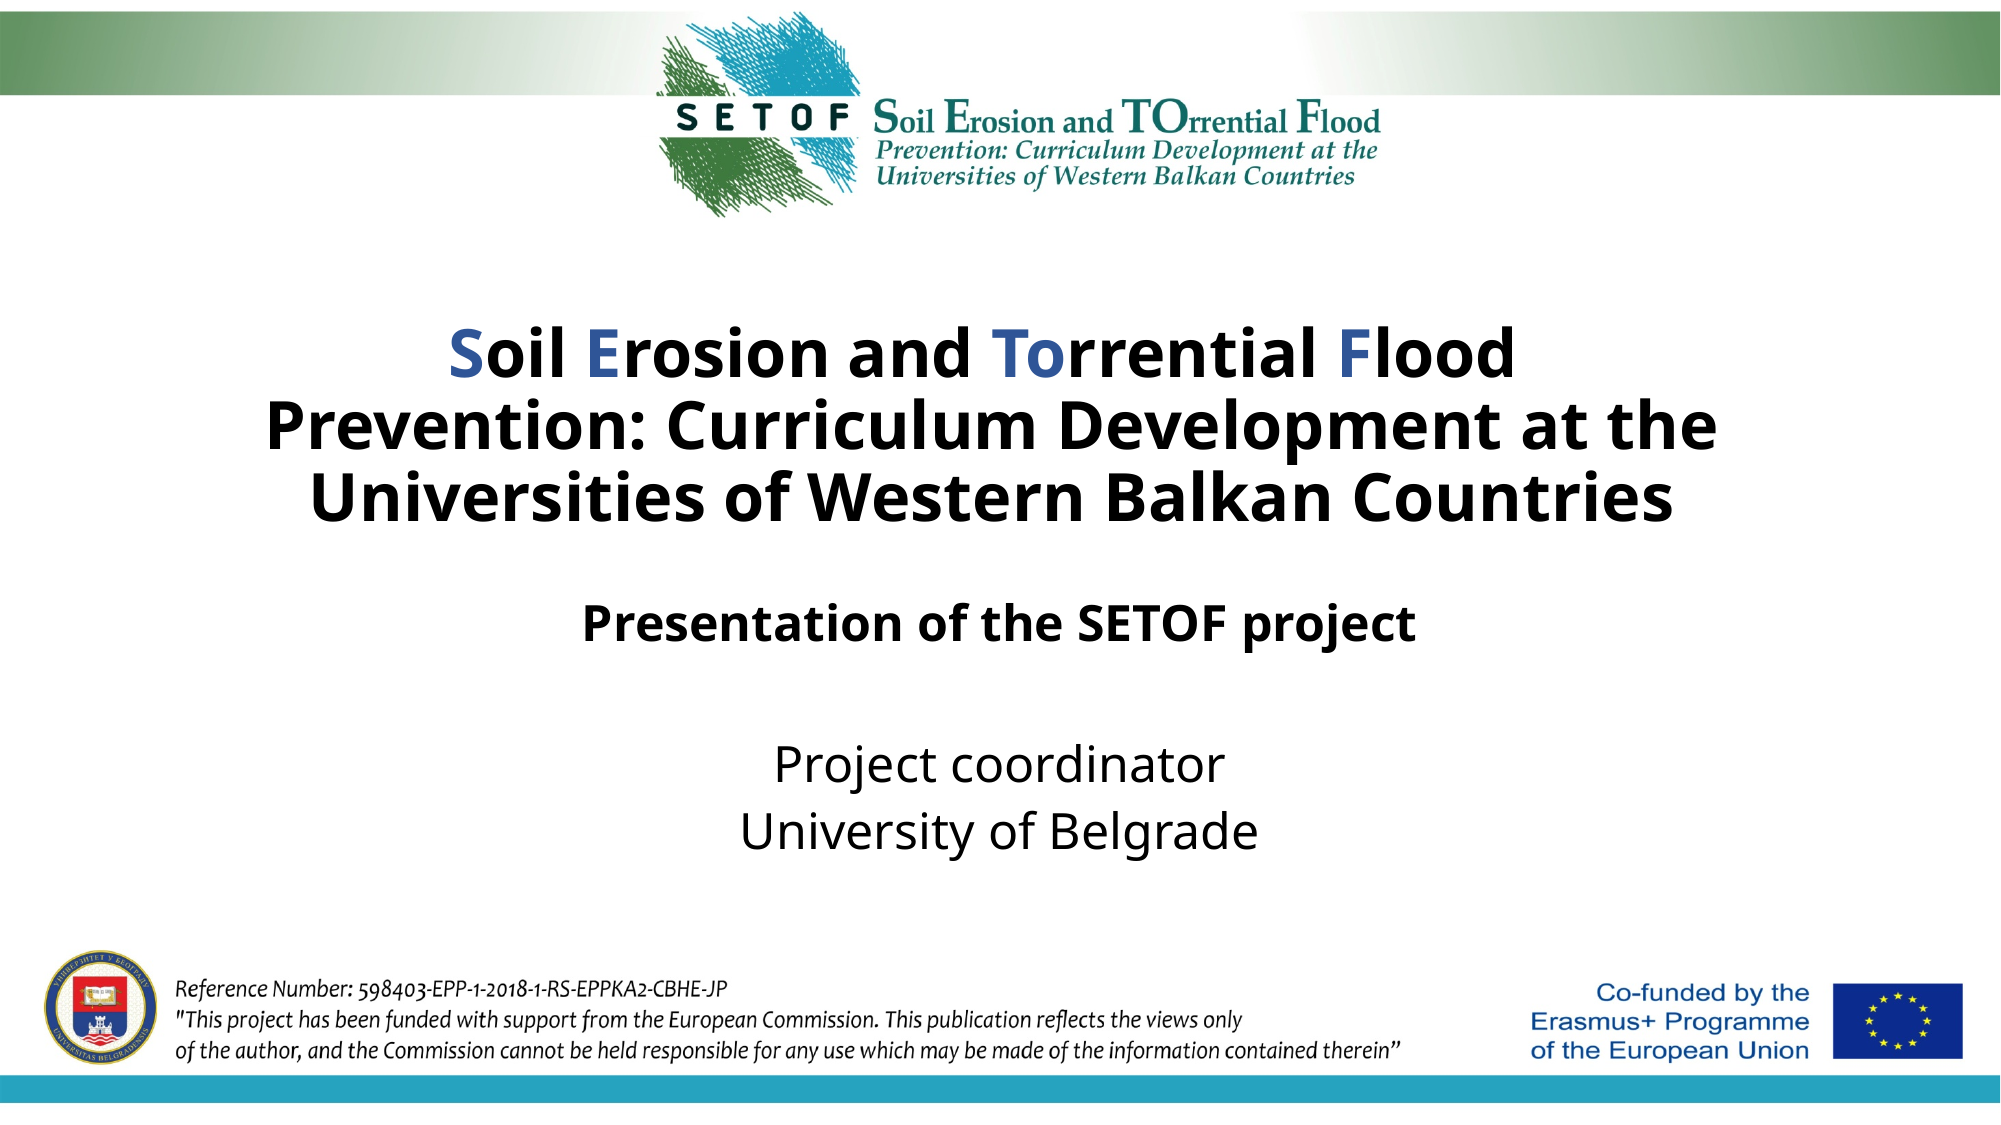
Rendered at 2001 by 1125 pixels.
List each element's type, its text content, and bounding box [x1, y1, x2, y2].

title Soil Erosion and Torrential Flood Prevention: Curriculum Development at the Universities of Western Balkan Countries [241, 211, 1743, 544]
picture [0, 0, 2001, 1125]
subtitle Presentation of the SETOF project Project coordinator University of Belgrade [249, 590, 1751, 863]
